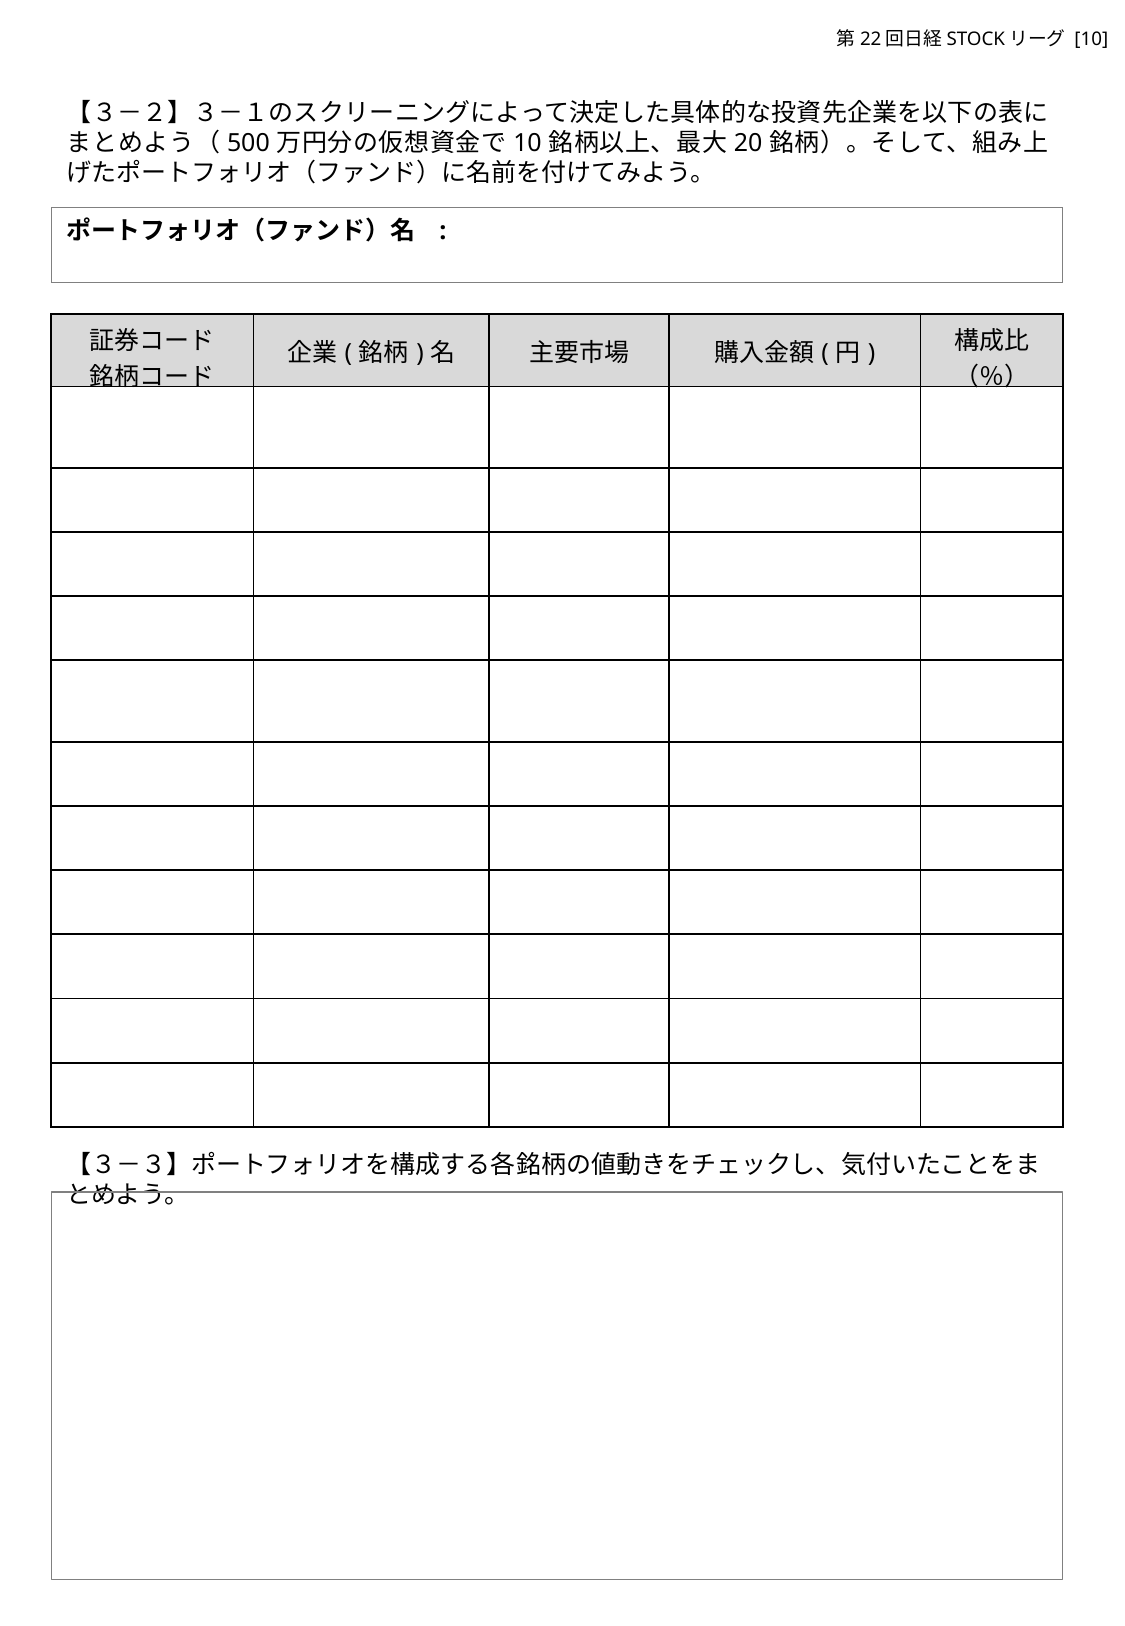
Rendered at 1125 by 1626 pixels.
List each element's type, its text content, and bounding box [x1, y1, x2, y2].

table_cell [670, 743, 920, 805]
table_cell [52, 871, 253, 933]
table_cell [921, 533, 1062, 595]
table_cell [254, 871, 488, 933]
table_cell [490, 743, 668, 805]
text_box ポートフォリオ（ファンド）名 : [51, 207, 1063, 283]
table_cell [921, 999, 1062, 1062]
table_cell [52, 661, 253, 741]
table_cell [921, 807, 1062, 869]
table_cell [490, 533, 668, 595]
table_header 証券コード 銘柄コード [52, 315, 253, 386]
table_cell [670, 533, 920, 595]
table_cell [52, 935, 253, 998]
table_cell [490, 1064, 668, 1126]
table_cell [254, 661, 488, 741]
table_cell [490, 597, 668, 659]
table_cell [490, 387, 668, 467]
table_header 購入金額(円) [670, 315, 920, 386]
table_cell [921, 935, 1062, 998]
table_cell [254, 807, 488, 869]
text_box 【３－２】３－１のスクリーニングによって決定した具体的な投資先企業を以下の表にまとめよう（500万円分の仮想資金で10銘柄以上、最大20銘柄）。そして、組み上げたポートフォリオ（ファンド）に名前を付けてみよう。 [51, 88, 1064, 194]
table_cell [921, 1064, 1062, 1126]
table_cell [490, 661, 668, 741]
table_cell [670, 807, 920, 869]
table_cell [52, 743, 253, 805]
table_header 主要市場 [490, 315, 668, 386]
table_cell [921, 871, 1062, 933]
table_cell [254, 743, 488, 805]
table_cell [52, 1064, 253, 1126]
table_cell [670, 1064, 920, 1126]
table_cell [490, 935, 668, 998]
table_cell [52, 469, 253, 531]
table_cell [670, 999, 920, 1062]
table_cell [52, 533, 253, 595]
text_box 第22回日経STOCKリーグ [10] [821, 19, 1125, 83]
table_cell [921, 387, 1062, 467]
table_cell [670, 871, 920, 933]
table_cell [254, 999, 488, 1062]
table_cell [52, 387, 253, 467]
table_cell [490, 807, 668, 869]
table_cell [254, 469, 488, 531]
table_cell [670, 597, 920, 659]
table_cell [921, 469, 1062, 531]
table_header 企業(銘柄)名 [254, 315, 488, 386]
text_box 【３－３】ポートフォリオを構成する各銘柄の値動きをチェックし、気付いたことをまとめよう。 [51, 1140, 1063, 1190]
table_cell [670, 387, 920, 467]
table_cell [52, 597, 253, 659]
table_cell [921, 743, 1062, 805]
table_cell [490, 469, 668, 531]
table_cell [490, 871, 668, 933]
table_cell [921, 661, 1062, 741]
table_cell [670, 661, 920, 741]
table_cell [921, 597, 1062, 659]
table_cell [670, 935, 920, 998]
table_cell [254, 533, 488, 595]
table_cell [670, 469, 920, 531]
table_cell [490, 999, 668, 1062]
table_cell [254, 1064, 488, 1126]
table_cell [52, 999, 253, 1062]
table_cell [254, 597, 488, 659]
table_cell [254, 935, 488, 998]
table_header 構成比（％） [921, 315, 1062, 386]
table_cell [254, 387, 488, 467]
text_box [50, 1190, 1064, 1581]
table_cell [52, 807, 253, 869]
